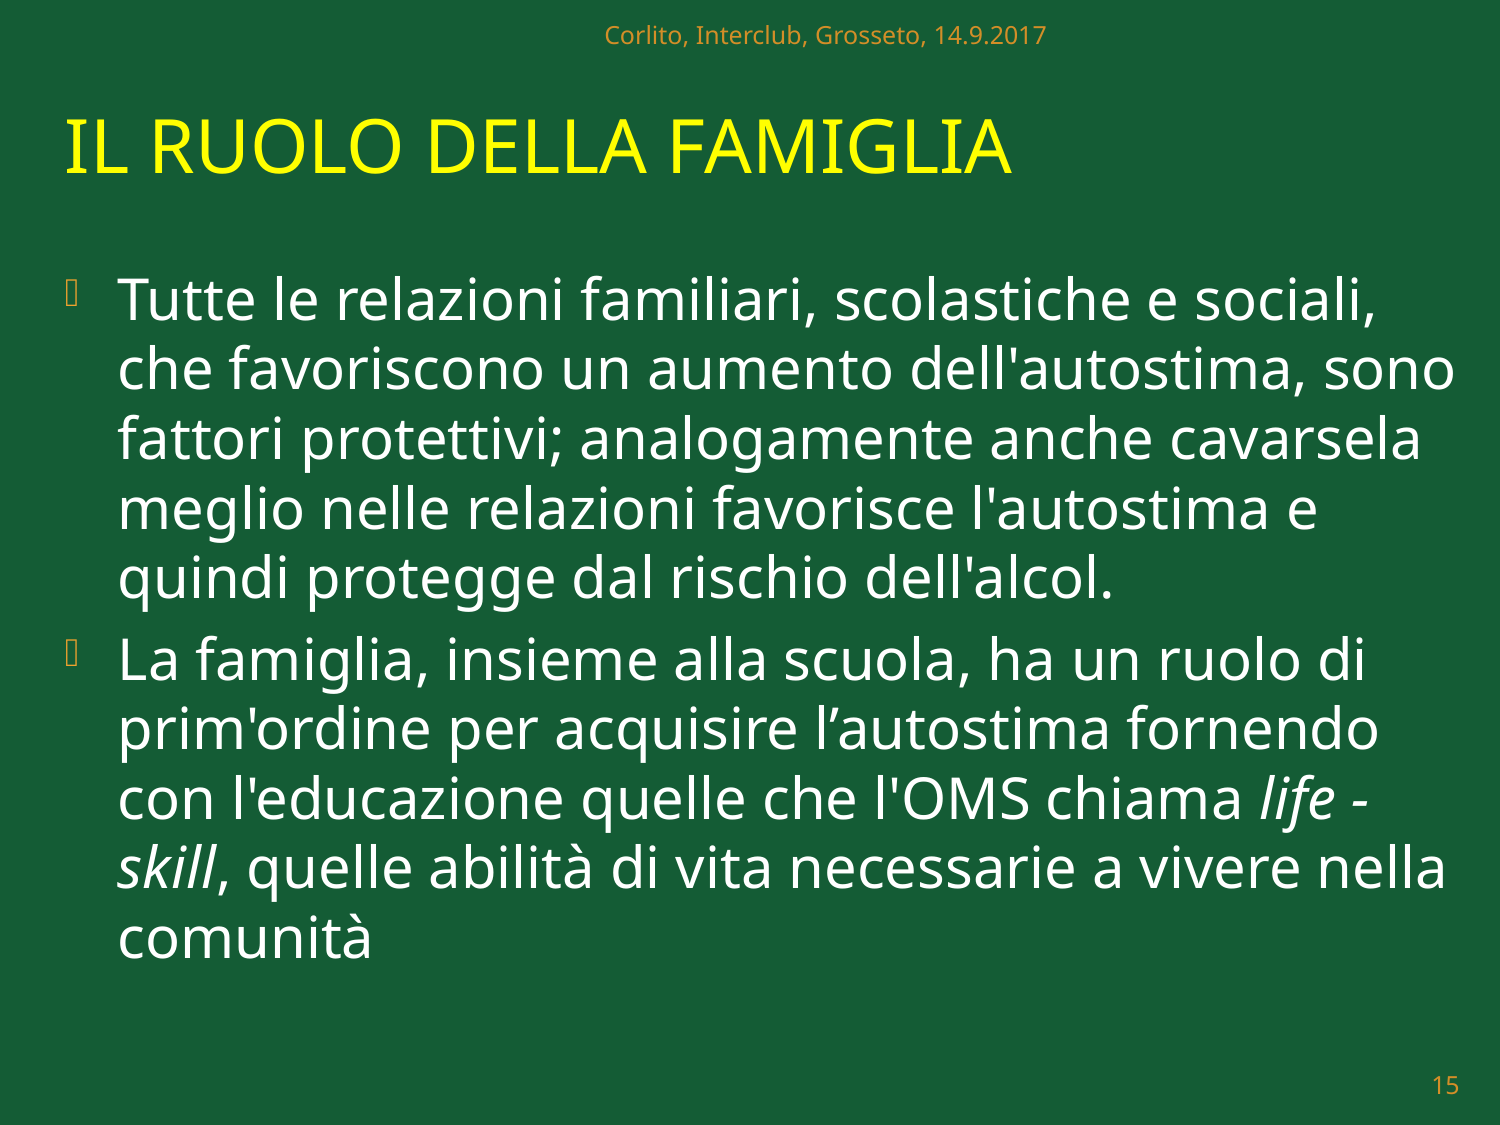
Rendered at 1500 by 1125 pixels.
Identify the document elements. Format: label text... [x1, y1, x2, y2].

title IL RUOLO DELLA FAMIGLIA [50, 75, 1475, 213]
slide_number 15 [1350, 1061, 1475, 1103]
list Tutte le relazioni familiari, scolastiche e sociali, che favoriscono un aumento dell'autostima, sono fattori protettivi; analogamente anche cavarsela meglio nelle relazioni favorisce l'autostima e quindi protegge dal rischio dell'alcol. La famiglia, insieme alla scuola, ha un ruolo di prim'ordine per acquisire l’autostima fornendo con l'educazione quelle che l'OMS chiama life - skill, quelle abilità di vita necessarie a vivere nella comunità [50, 254, 1475, 998]
footer Corlito, Interclub, Grosseto, 14.9.2017 [587, 12, 1063, 60]
